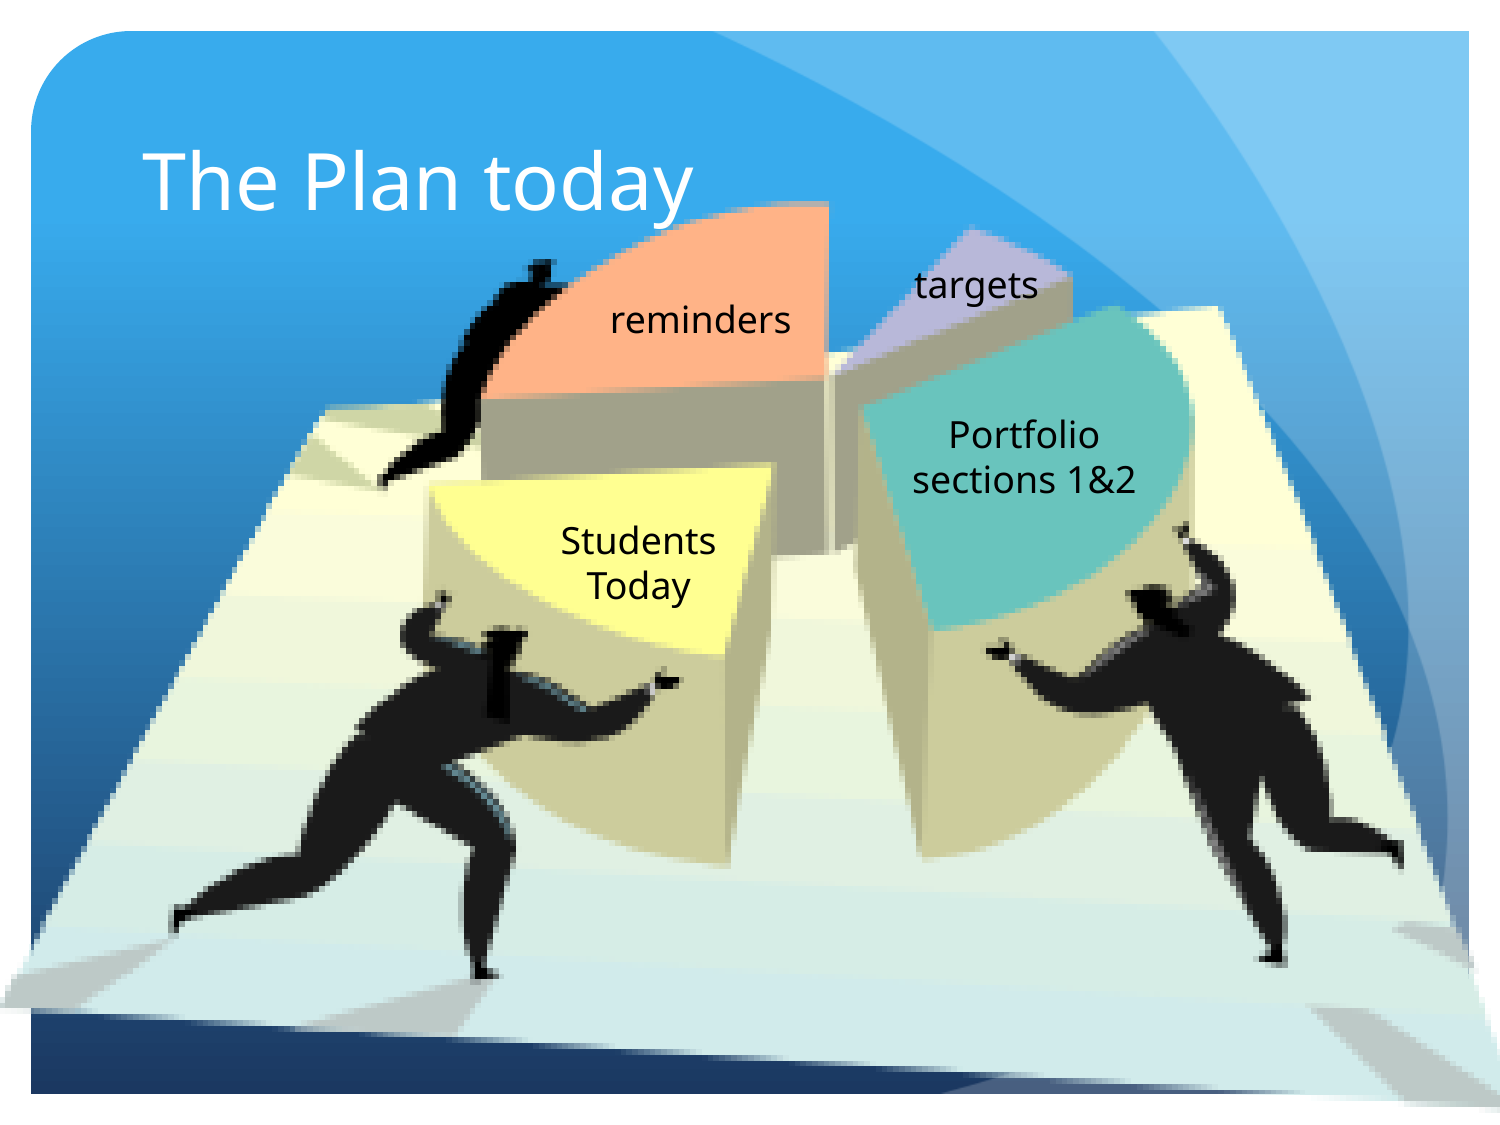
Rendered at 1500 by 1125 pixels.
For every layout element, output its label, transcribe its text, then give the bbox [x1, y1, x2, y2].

picture [0, 30, 1500, 1125]
title The Plan today [127, 62, 1372, 190]
